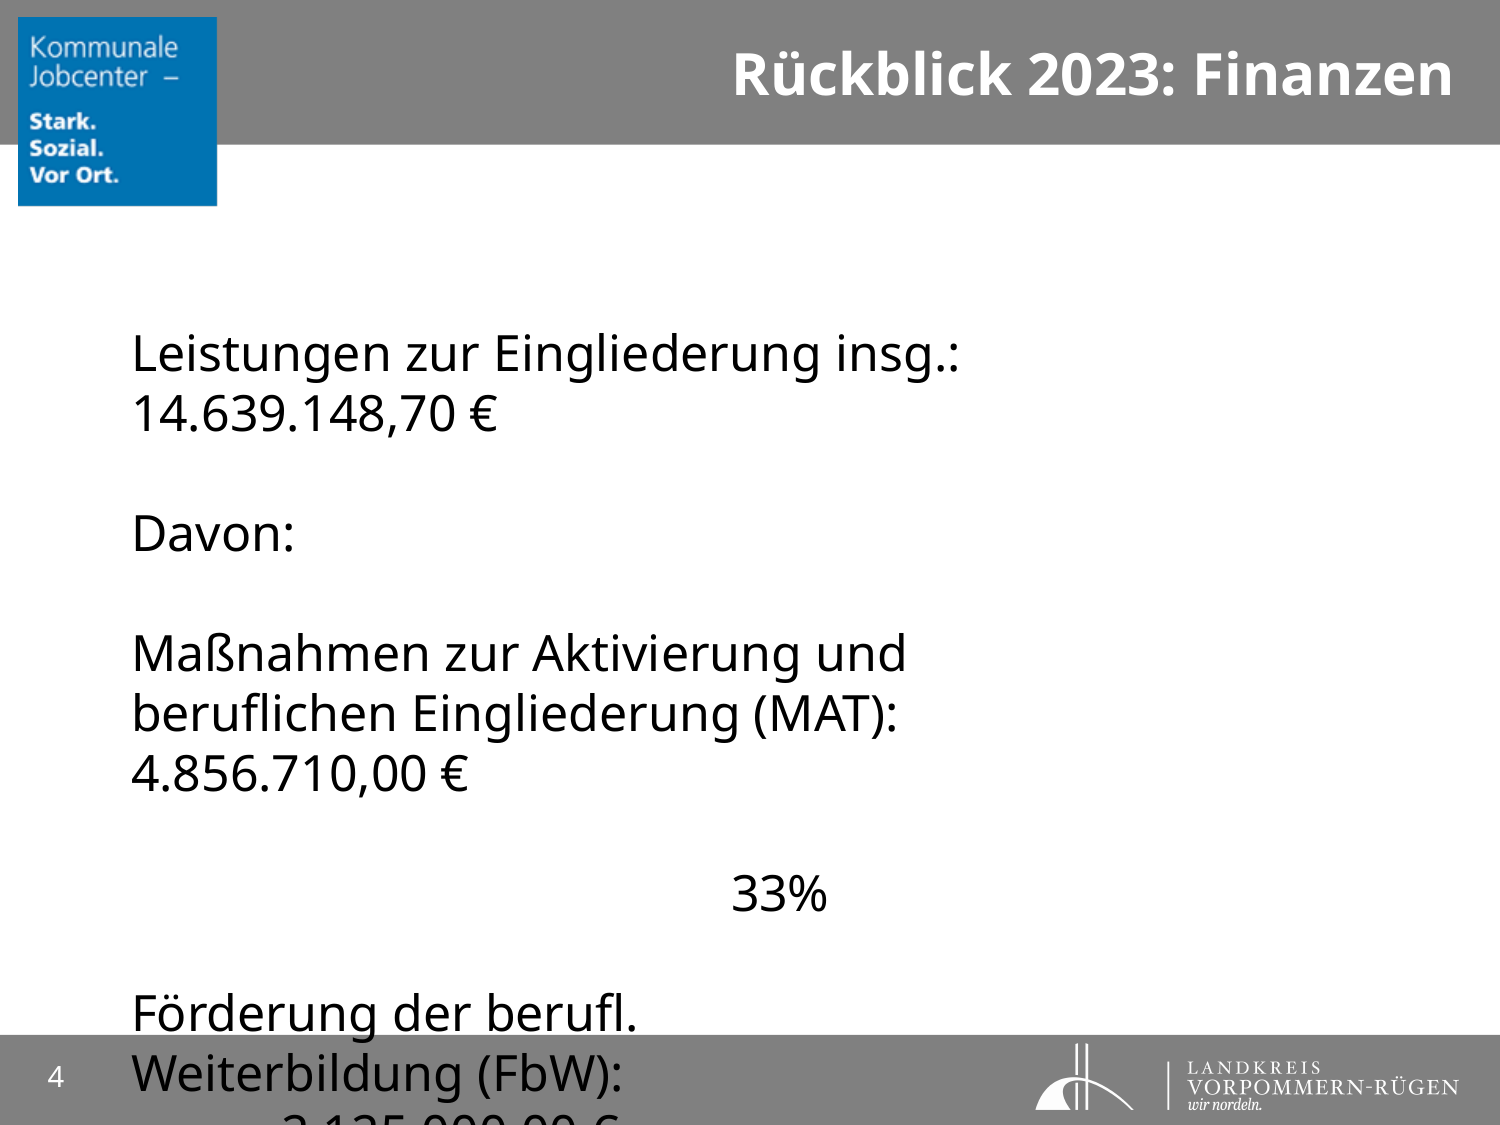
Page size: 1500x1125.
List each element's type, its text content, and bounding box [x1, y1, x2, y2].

title Rückblick 2023: Finanzen [75, 0, 1471, 145]
picture [18, 17, 219, 209]
slide_number 4 [0, 1039, 113, 1118]
picture [1430, 1041, 1496, 1117]
text_box Leistungen zur Eingliederung insg.: 14.639.148,70 € Davon: Maßnahmen zur Aktivierung und beruflichen Eingliederung (MAT): 4.856.710,00 € 33% Förderung der berufl. Weiterbildung (FbW): 2.125.000,00 € 15% [116, 314, 1430, 1125]
